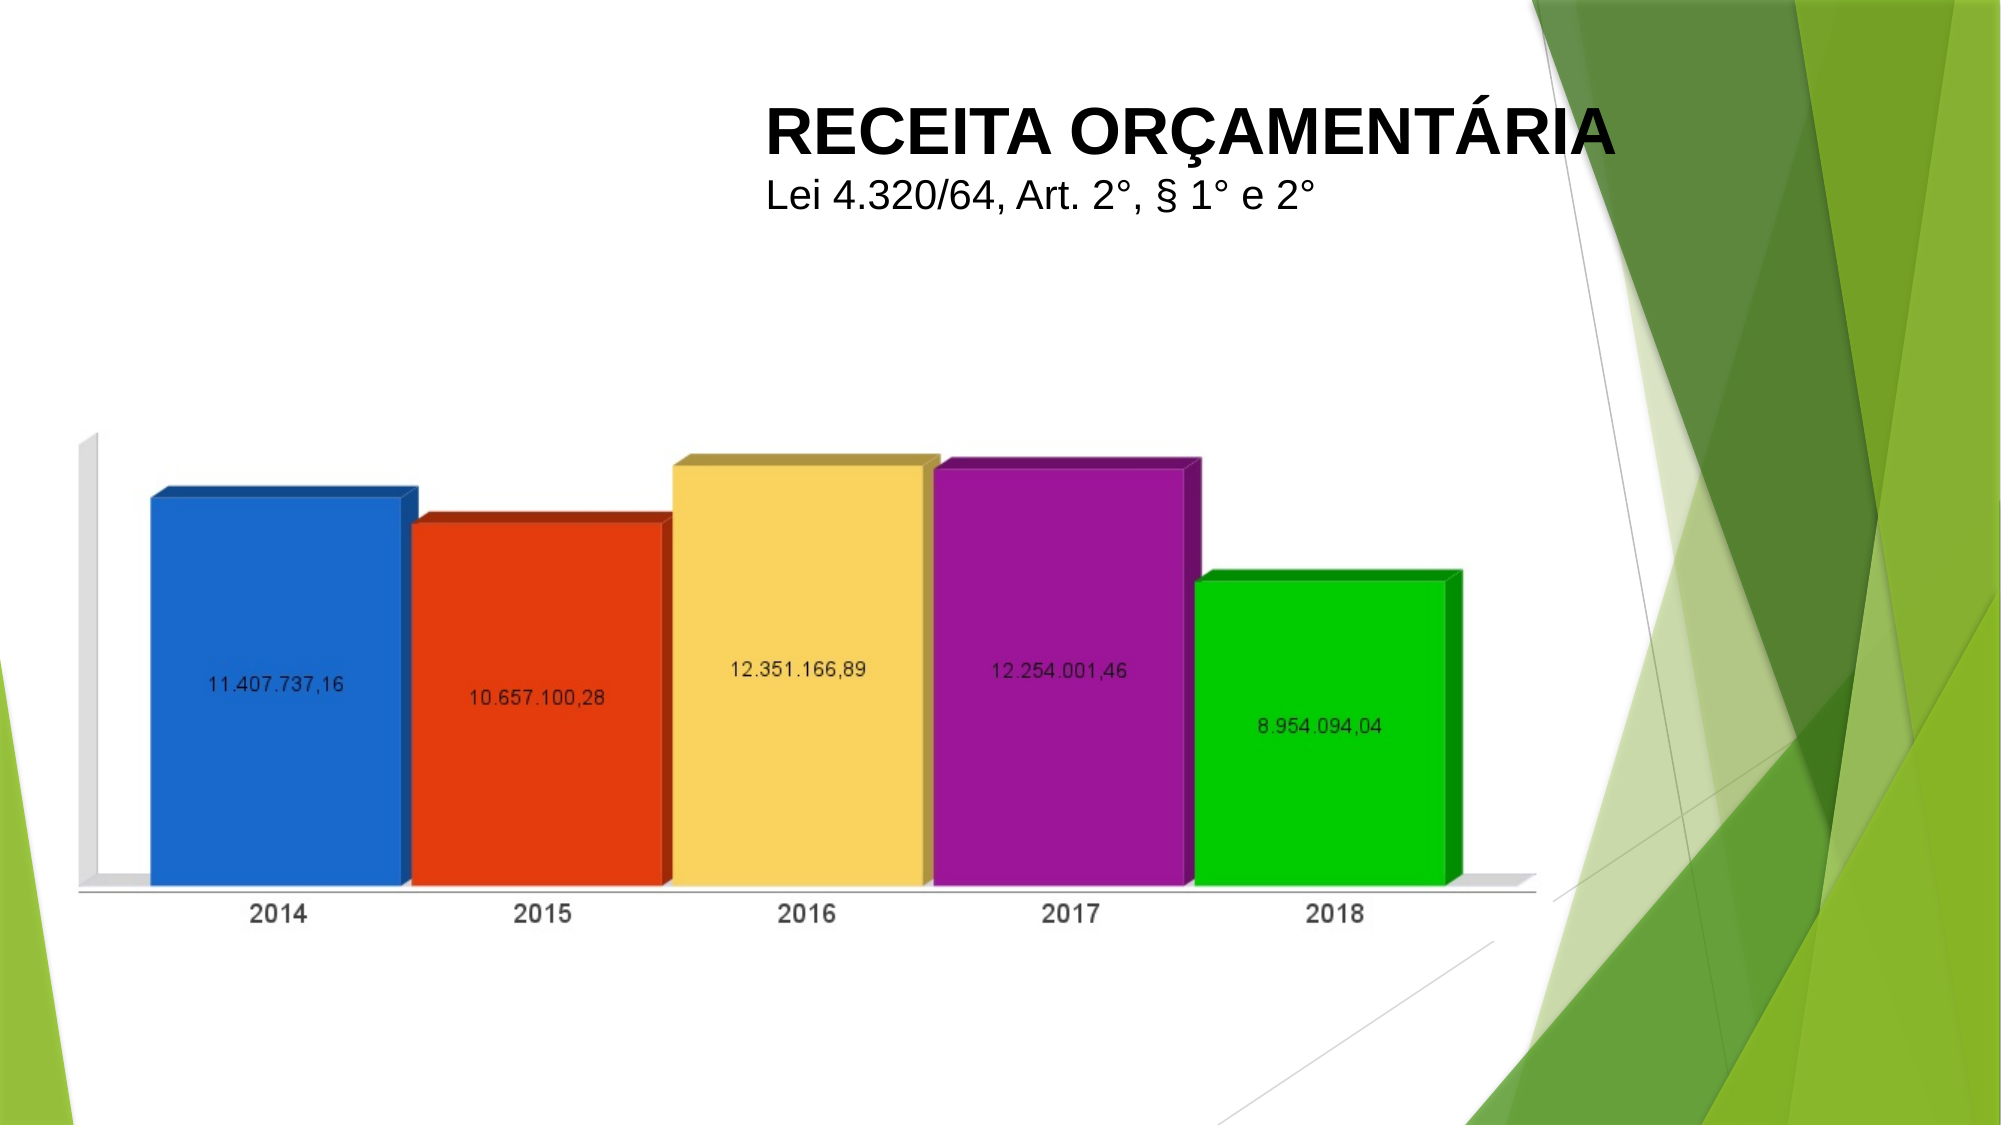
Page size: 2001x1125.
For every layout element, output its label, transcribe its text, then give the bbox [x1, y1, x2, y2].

picture [60, 417, 1553, 941]
text_box RECEITA ORÇAMENTÁRIA Lei 4.320/64, Art. 2°, § 1° e 2° [750, 80, 1634, 271]
